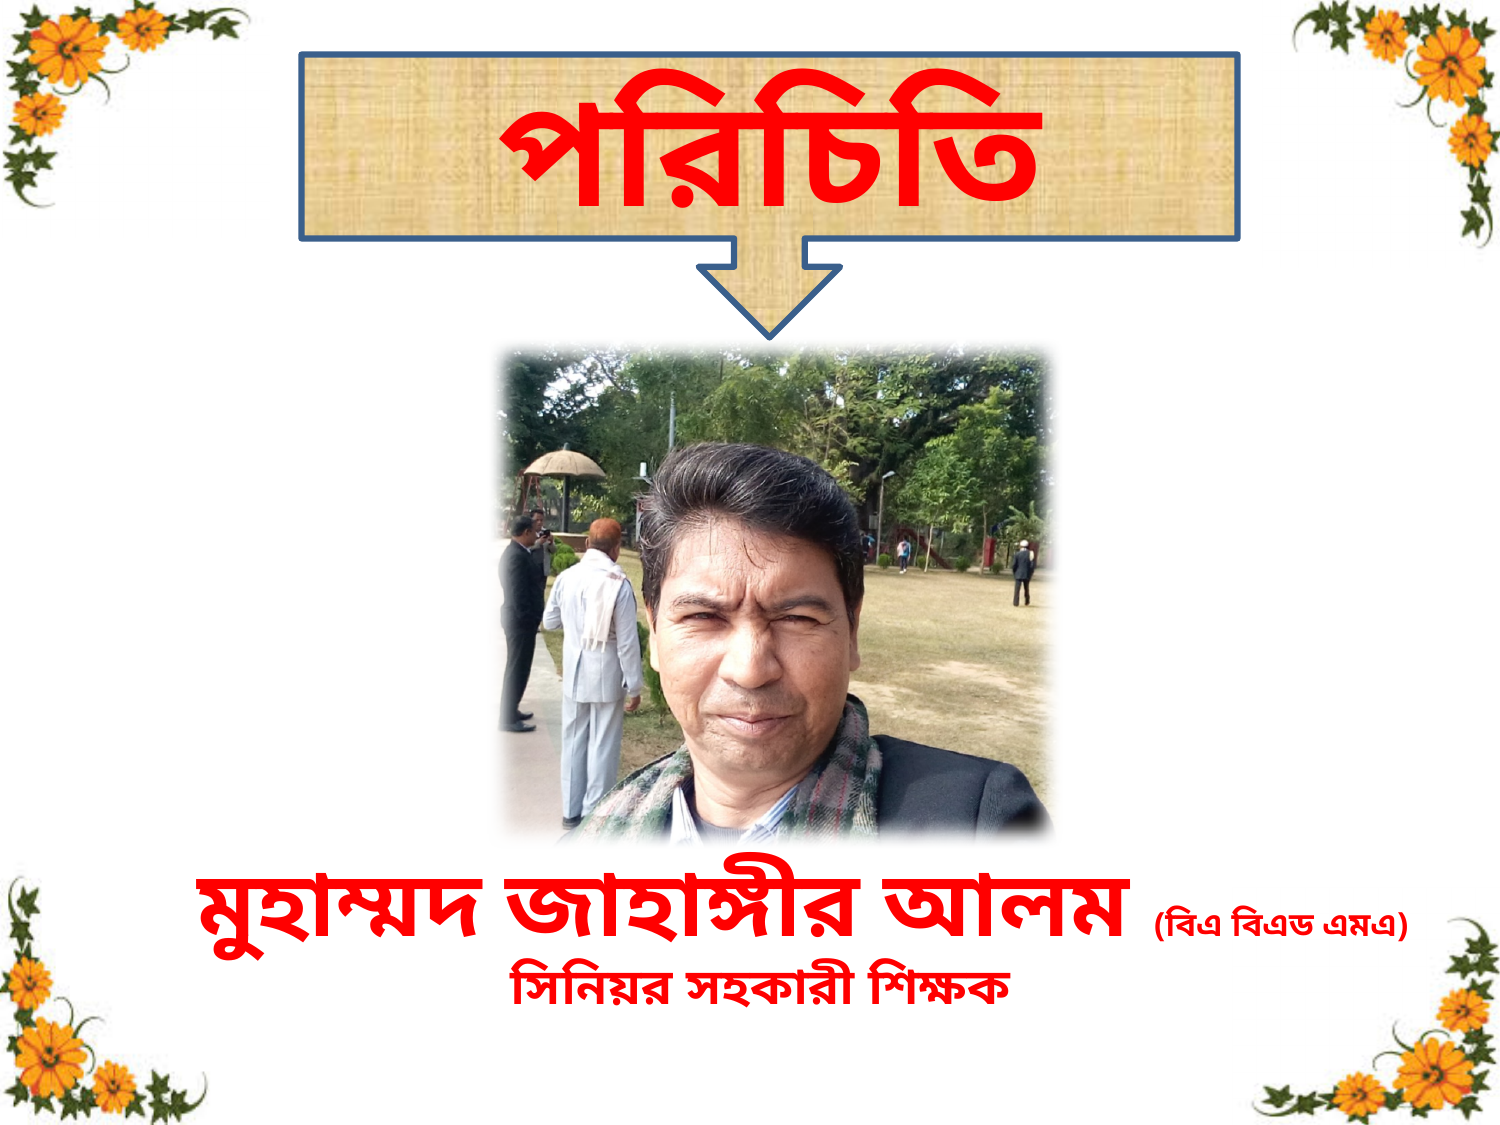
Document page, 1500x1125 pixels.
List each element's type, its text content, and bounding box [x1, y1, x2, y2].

text_box মুহাম্মদ জাহাঙ্গীর আলম (বিএ বিএড এমএ) সিনিয়র সহকারী শিক্ষক [75, 837, 1460, 1023]
picture [0, 857, 238, 1125]
picture [4, 0, 269, 237]
picture [1234, 888, 1499, 1124]
picture [1263, 1, 1500, 267]
text_box পরিচিতি [299, 52, 1240, 335]
picture [487, 337, 1063, 851]
